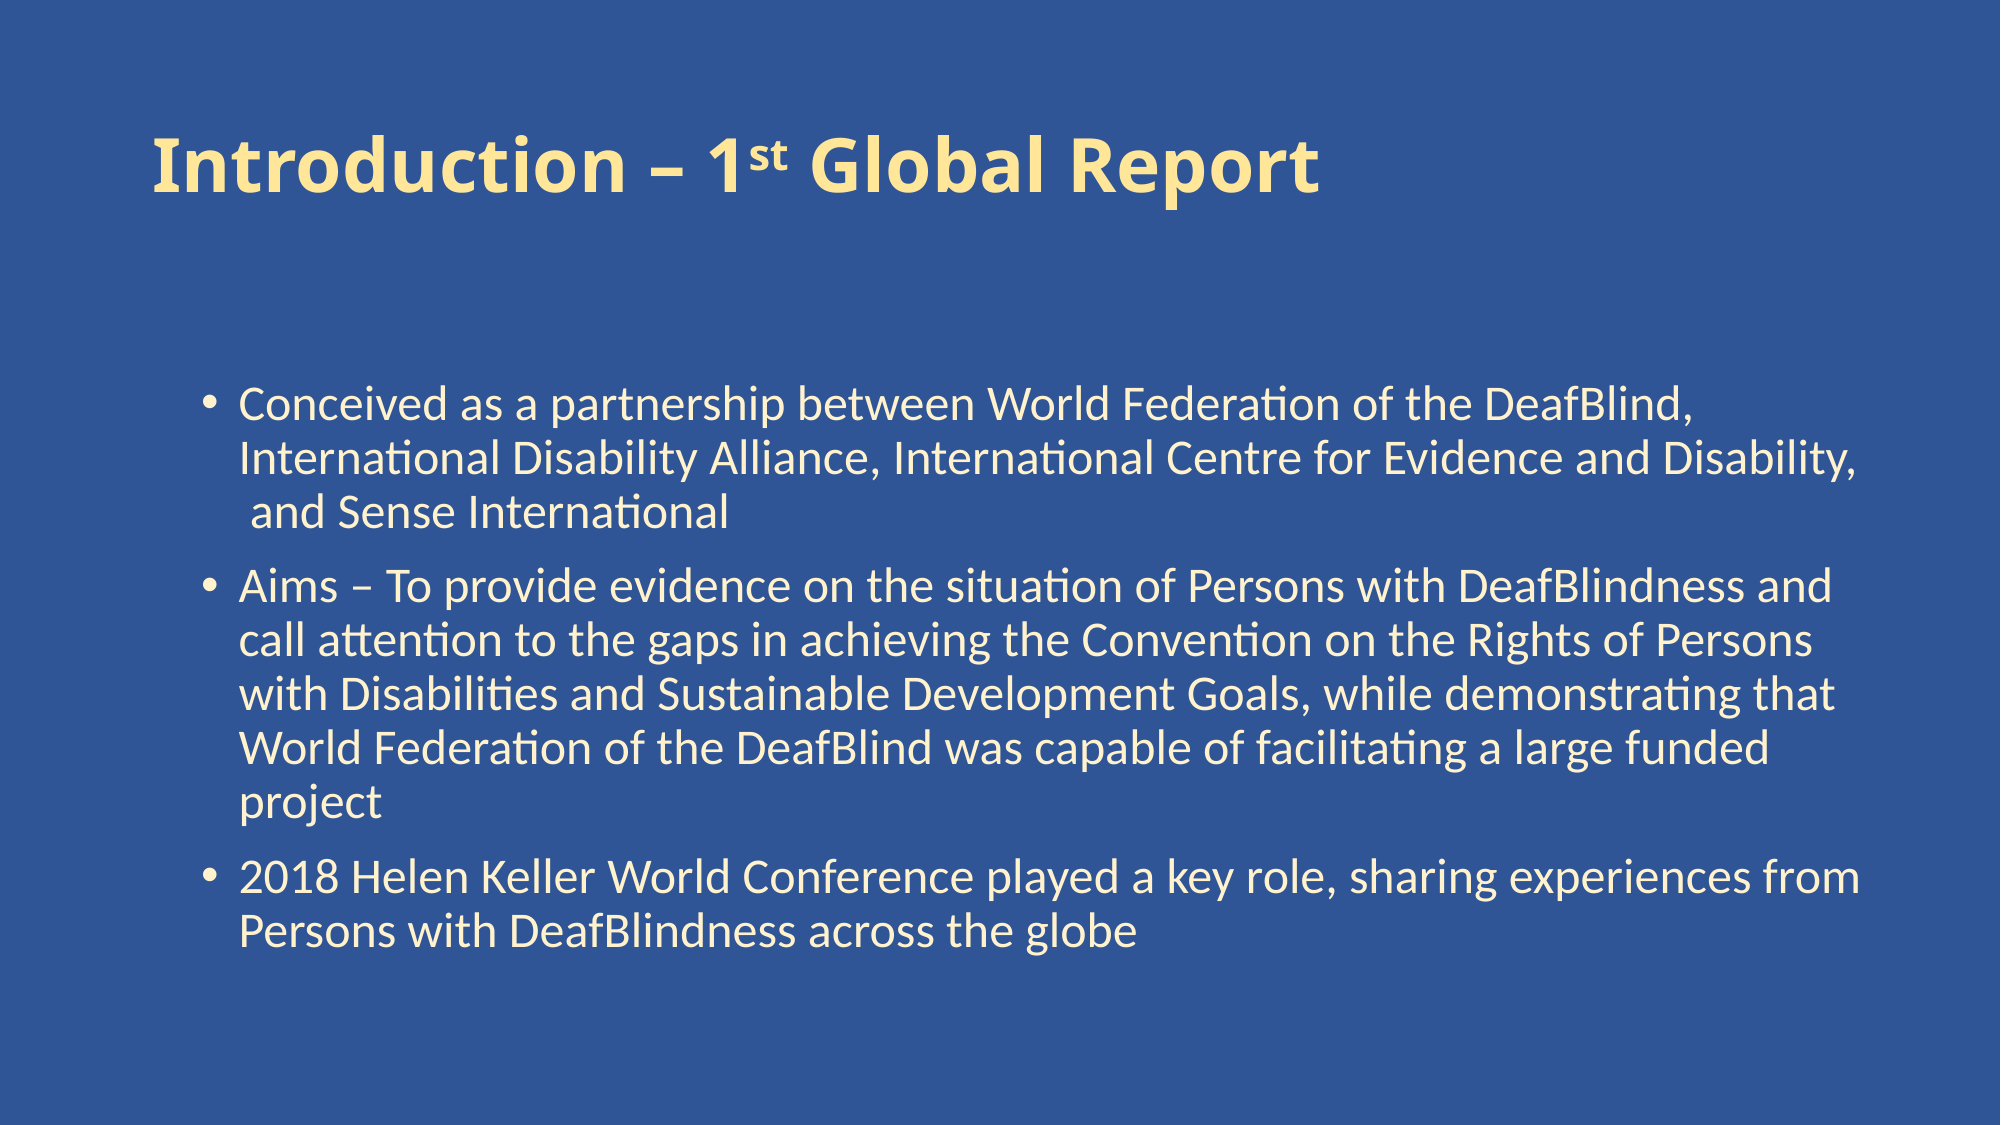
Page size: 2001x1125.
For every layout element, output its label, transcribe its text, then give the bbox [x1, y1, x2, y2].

title Introduction – 1st Global Report [137, 59, 1863, 278]
list Conceived as a partnership between World Federation of the DeafBlind, International Disability Alliance, International Centre for Evidence and Disability, and Sense International Aims – To provide evidence on the situation of Persons with DeafBlindness and call attention to the gaps in achieving the Convention on the Rights of Persons with Disabilities and Sustainable Development Goals, while demonstrating that World Federation of the DeafBlind was capable of facilitating a large funded project 2018 Helen Keller World Conference played a key role, sharing experiences from Persons with DeafBlindness across the globe [186, 369, 1881, 1075]
